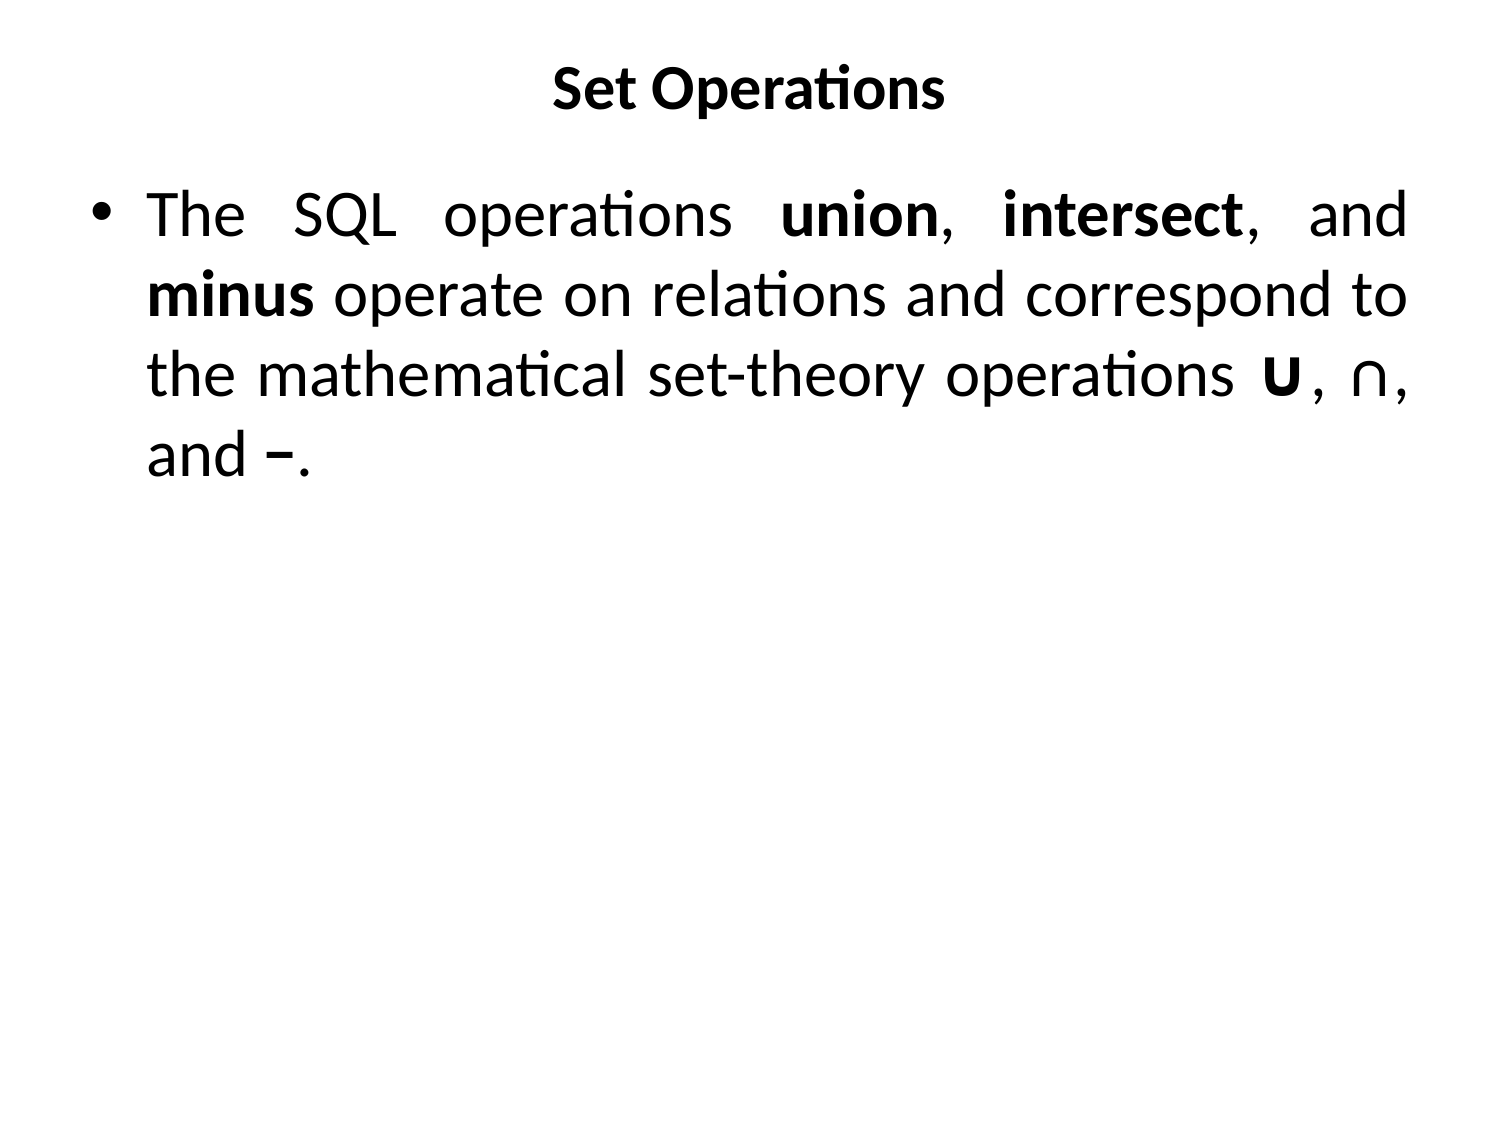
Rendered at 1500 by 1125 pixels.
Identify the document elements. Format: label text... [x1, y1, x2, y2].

list The SQL operations union, intersect, and minus operate on relations and correspond to the mathematical set-theory operations ∪, ∩, and −. [75, 162, 1425, 1005]
title Set Operations [75, 37, 1425, 130]
